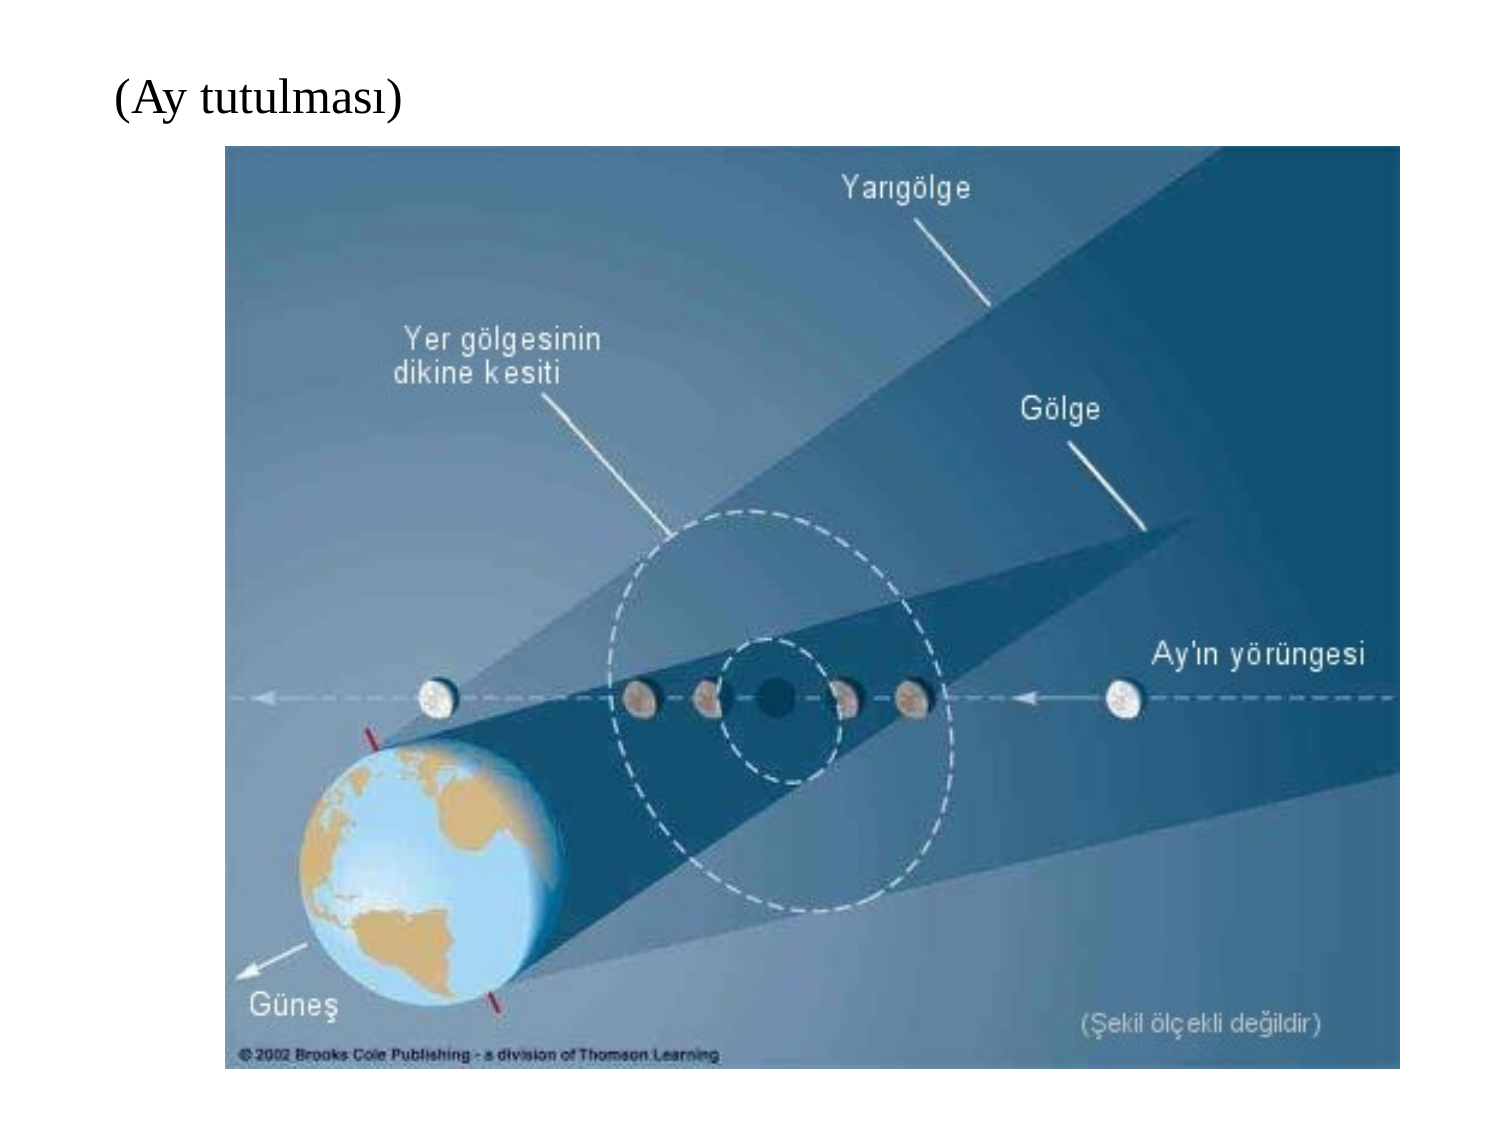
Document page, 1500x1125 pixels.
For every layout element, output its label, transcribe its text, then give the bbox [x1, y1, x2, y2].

text_box (Ay tutulması) [99, 56, 575, 131]
picture [224, 146, 1400, 1069]
